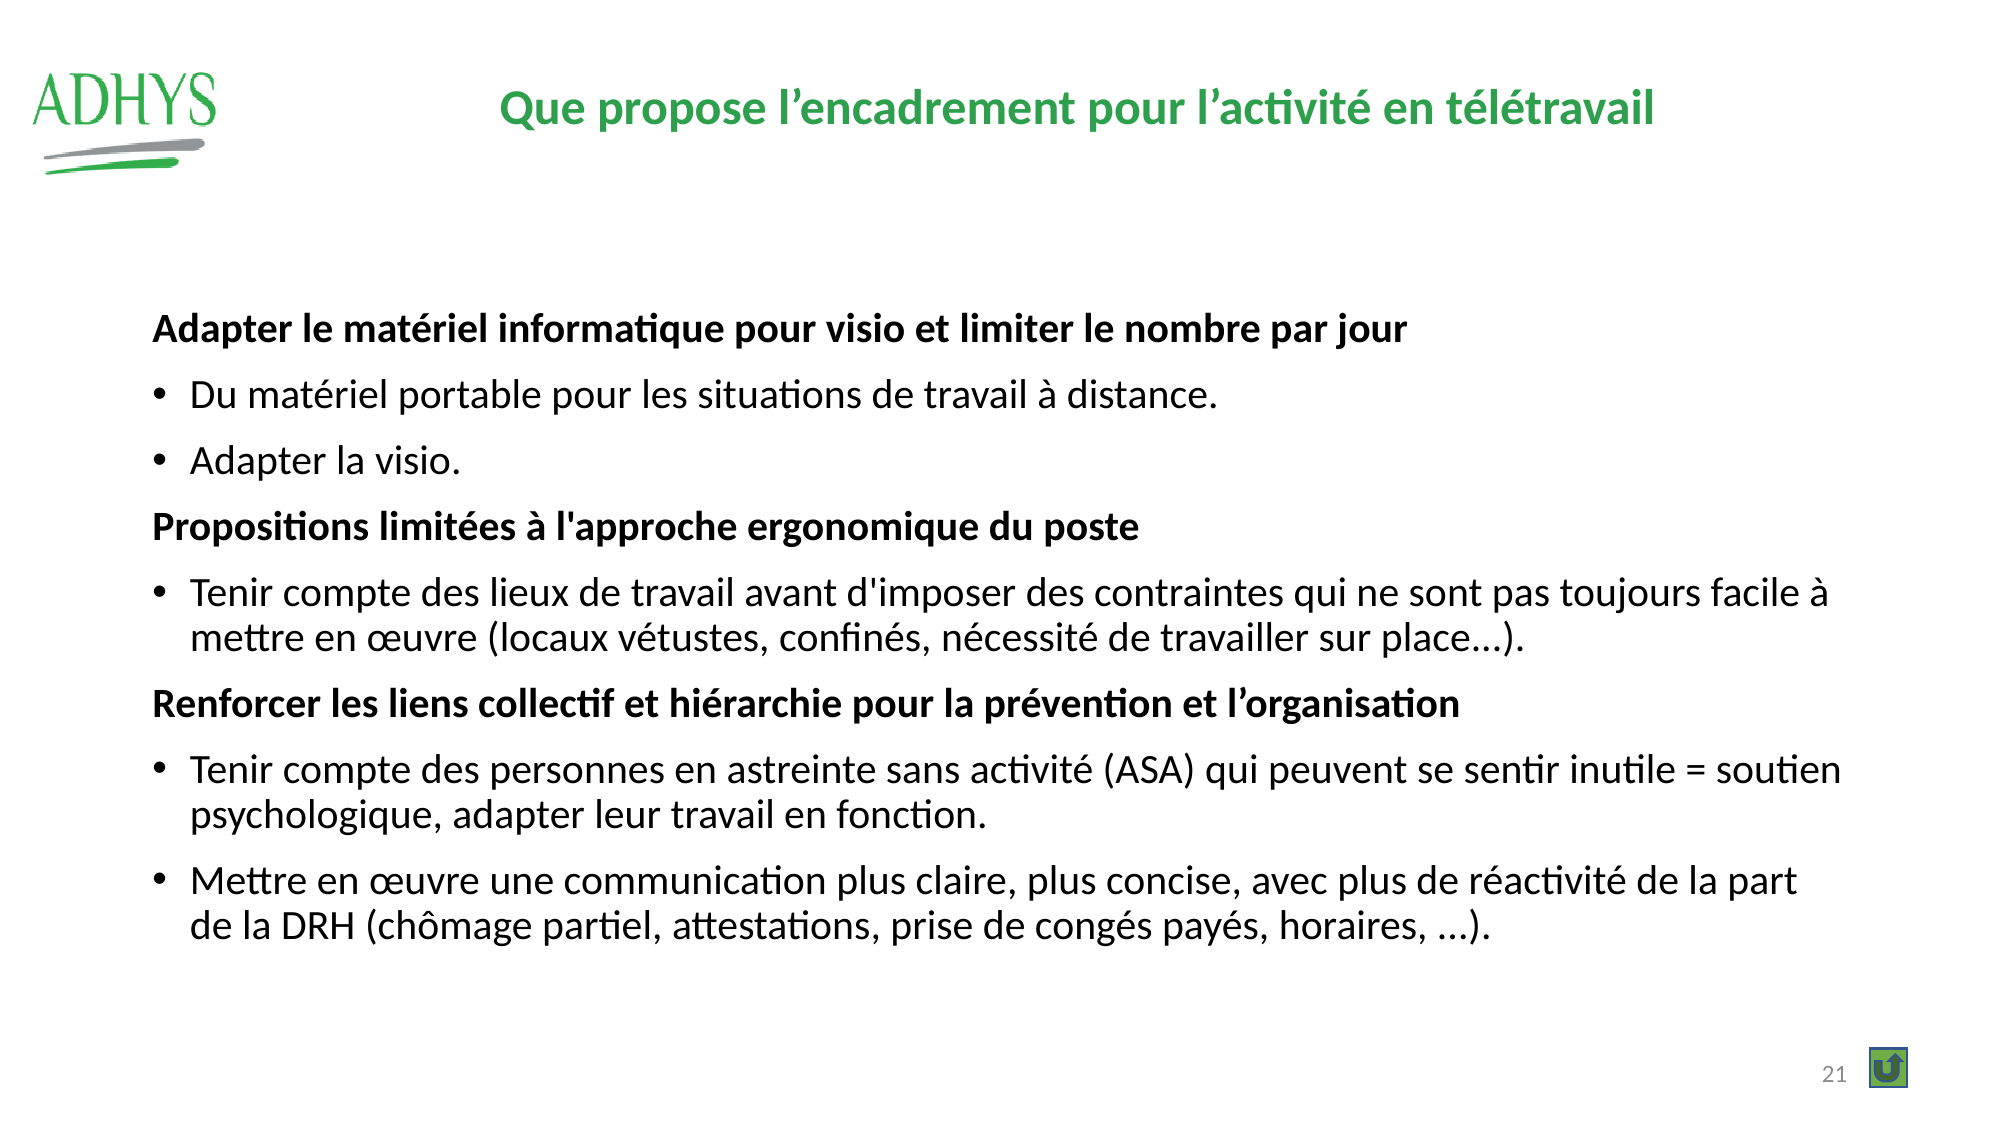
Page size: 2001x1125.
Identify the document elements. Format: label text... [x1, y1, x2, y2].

slide_number 21 [1412, 1042, 1863, 1103]
list Adapter le matériel informatique pour visio et limiter le nombre par jour Du matériel portable pour les situations de travail à distance. Adapter la visio. Propositions limitées à l'approche ergonomique du poste Tenir compte des lieux de travail avant d'imposer des contraintes qui ne sont pas toujours facile à mettre en œuvre (locaux vétustes, confinés, nécessité de travailler sur place...). Renforcer les liens collectif et hiérarchie pour la prévention et l’organisation Tenir compte des personnes en astreinte sans activité (ASA) qui peuvent se sentir inutile = soutien psychologique, adapter leur travail en fonction. Mettre en œuvre une communication plus claire, plus concise, avec plus de réactivité de la part de la DRH (chômage partiel, attestations, prise de congés payés, horaires, ...). [137, 299, 1863, 1014]
title Que propose l’encadrement pour l’activité en télétravail [347, 58, 1808, 165]
text_box [1869, 1047, 1908, 1088]
picture [27, 58, 220, 186]
